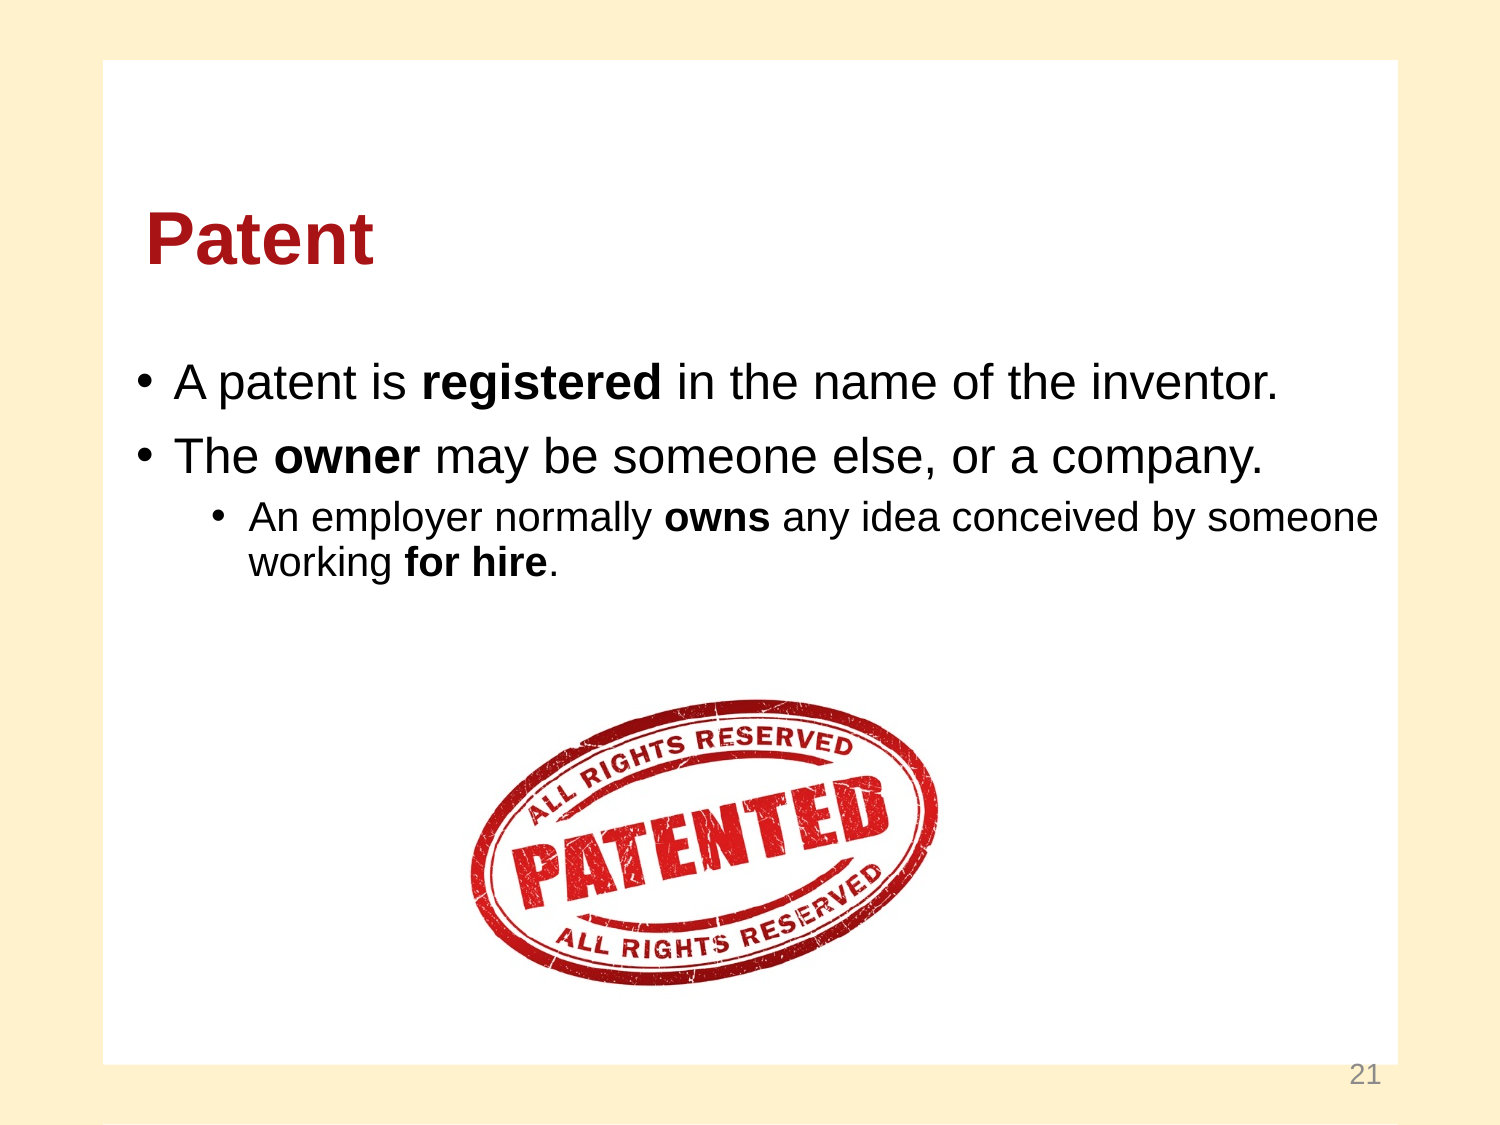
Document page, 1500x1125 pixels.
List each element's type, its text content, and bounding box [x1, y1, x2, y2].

text_box Patent [130, 99, 1481, 288]
list A patent is registered in the name of the inventor. The owner may be someone else, or a company. An employer normally owns any idea conceived by someone working for hire. [121, 348, 1500, 1125]
picture [462, 687, 946, 1000]
